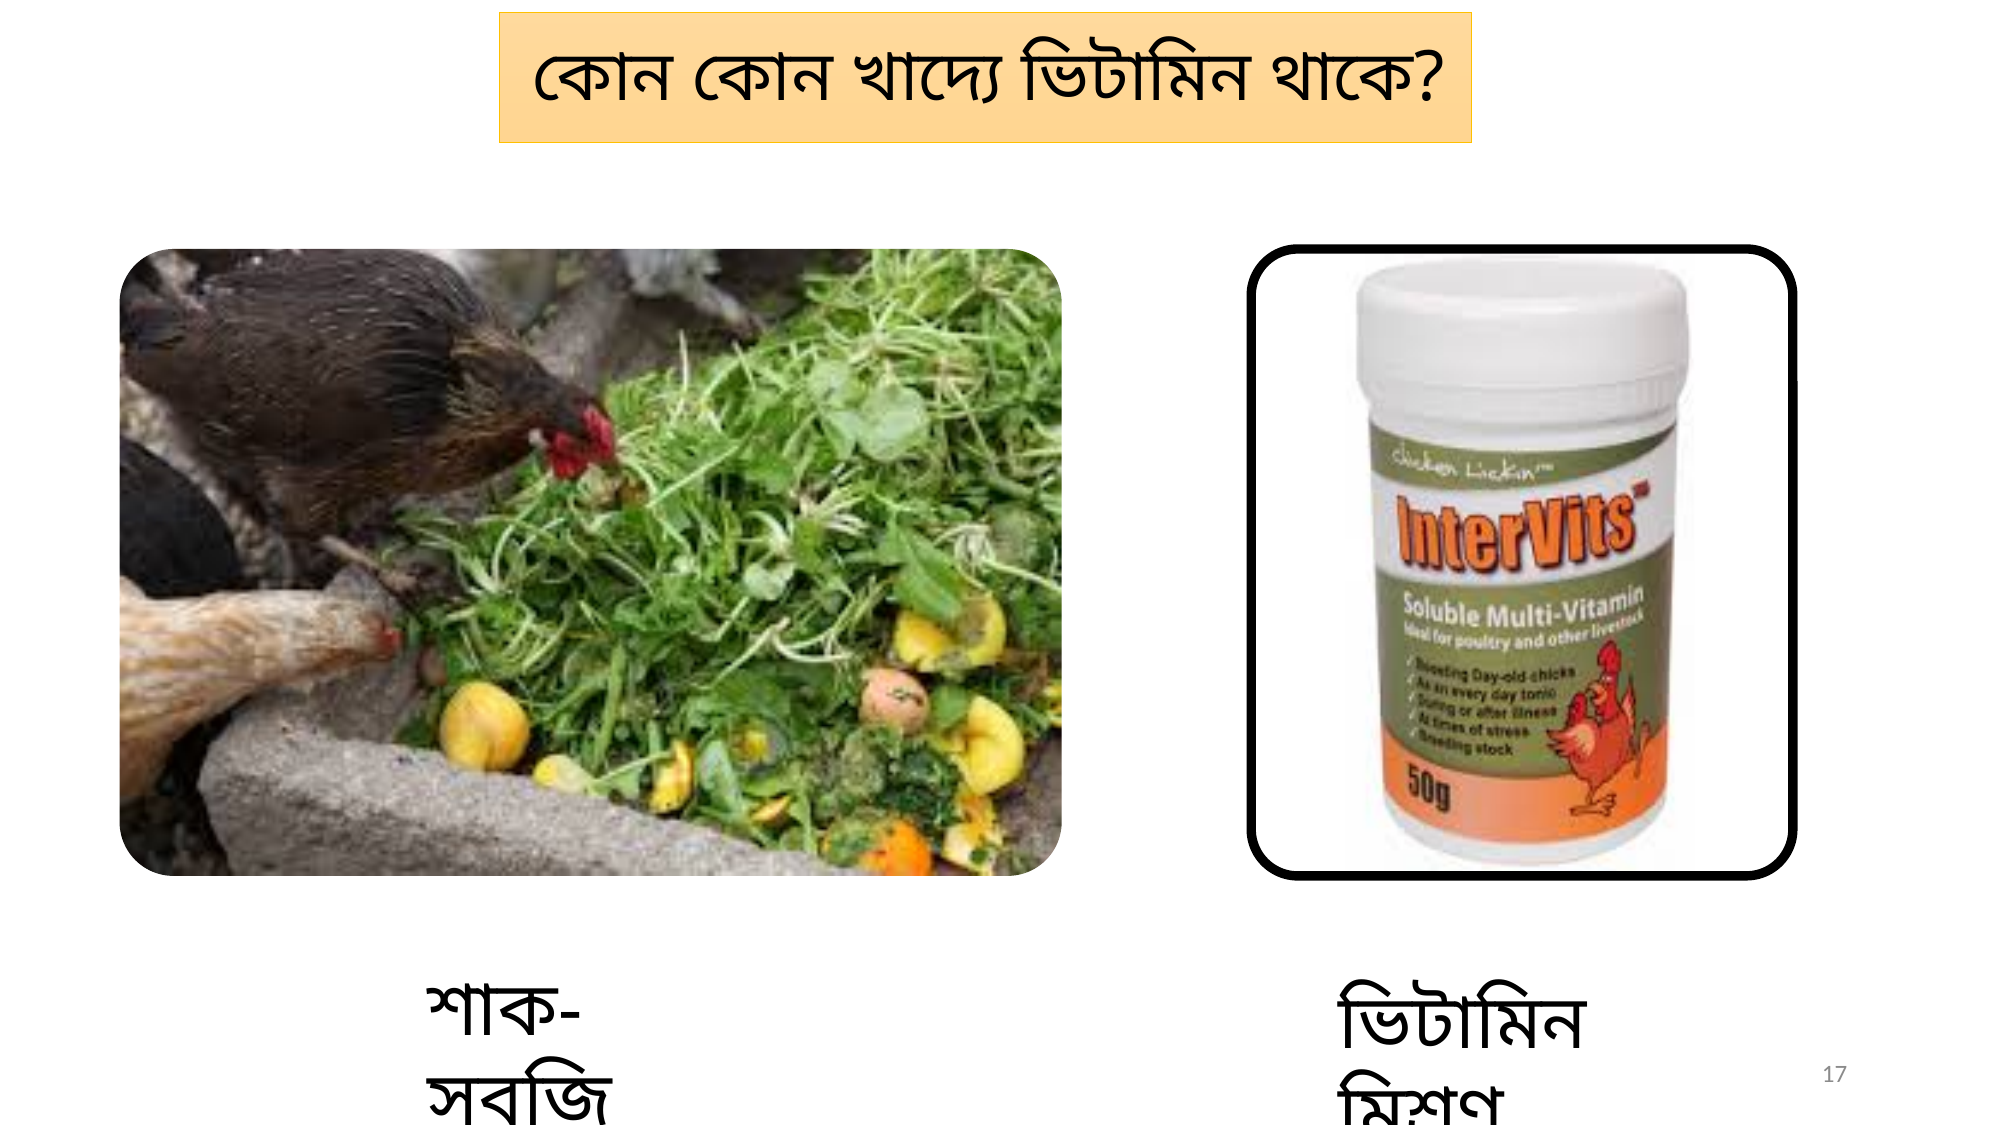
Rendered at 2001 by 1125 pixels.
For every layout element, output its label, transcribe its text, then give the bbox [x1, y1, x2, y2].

slide_number 17 [1412, 1042, 1863, 1103]
text_box শাক-সবজি [412, 952, 755, 1125]
picture [1251, 248, 1793, 876]
text_box ভিটামিন মিশ্রণ [1323, 966, 1743, 1125]
title কোন কোন খাদ্যে ভিটামিন থাকে? [499, 12, 1472, 143]
picture [119, 248, 1062, 876]
